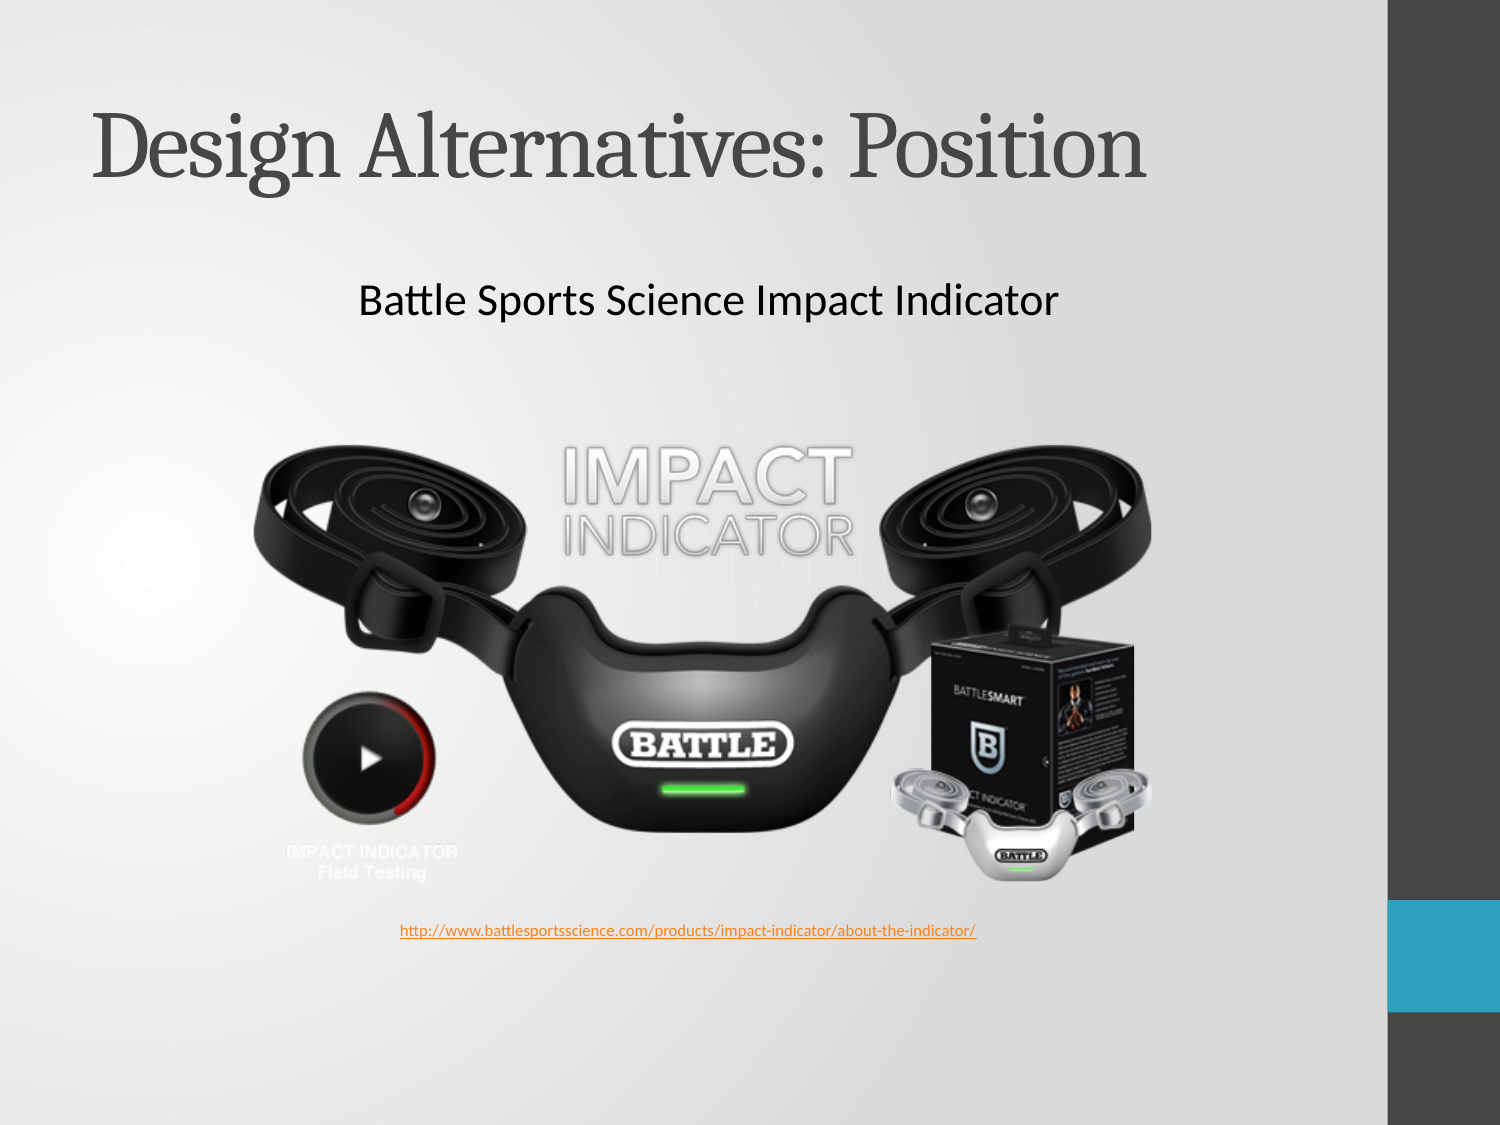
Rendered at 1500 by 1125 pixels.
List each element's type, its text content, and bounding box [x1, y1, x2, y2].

text_box http://www.battlesportsscience.com/products/impact-indicator/about-the-indicator/ [385, 912, 1000, 948]
list Battle Sports Science Impact Indicator [75, 262, 1325, 1050]
picture [249, 411, 1156, 896]
title Design Alternatives: Position [75, 45, 1325, 233]
